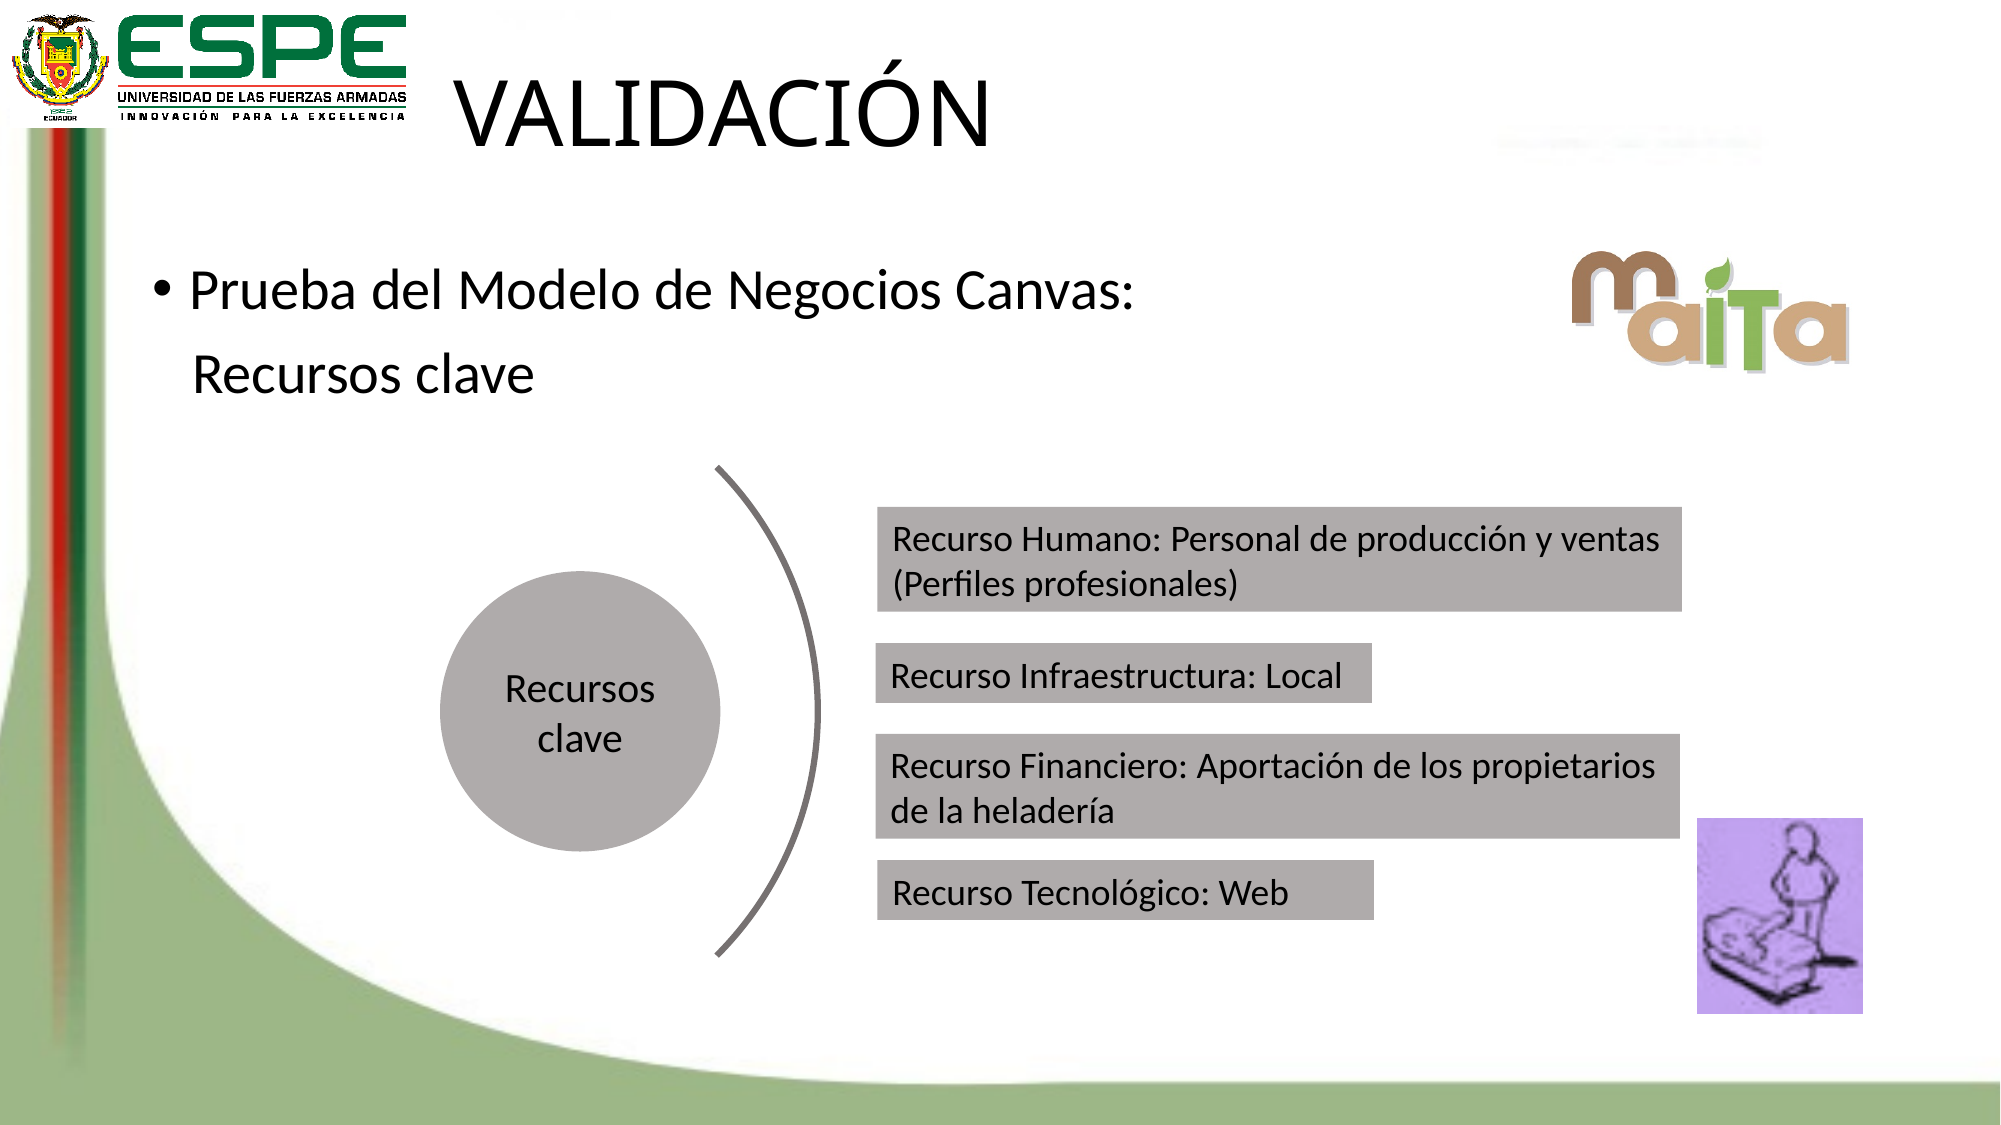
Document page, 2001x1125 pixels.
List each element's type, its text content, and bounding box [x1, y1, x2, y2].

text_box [875, 506, 1682, 921]
list Prueba del Modelo de Negocios Canvas: Recursos clave [137, 251, 1863, 966]
text_box [612, 466, 819, 957]
title VALIDACIÓN [439, 59, 1863, 278]
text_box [439, 571, 721, 852]
picture [0, 3, 2001, 1125]
